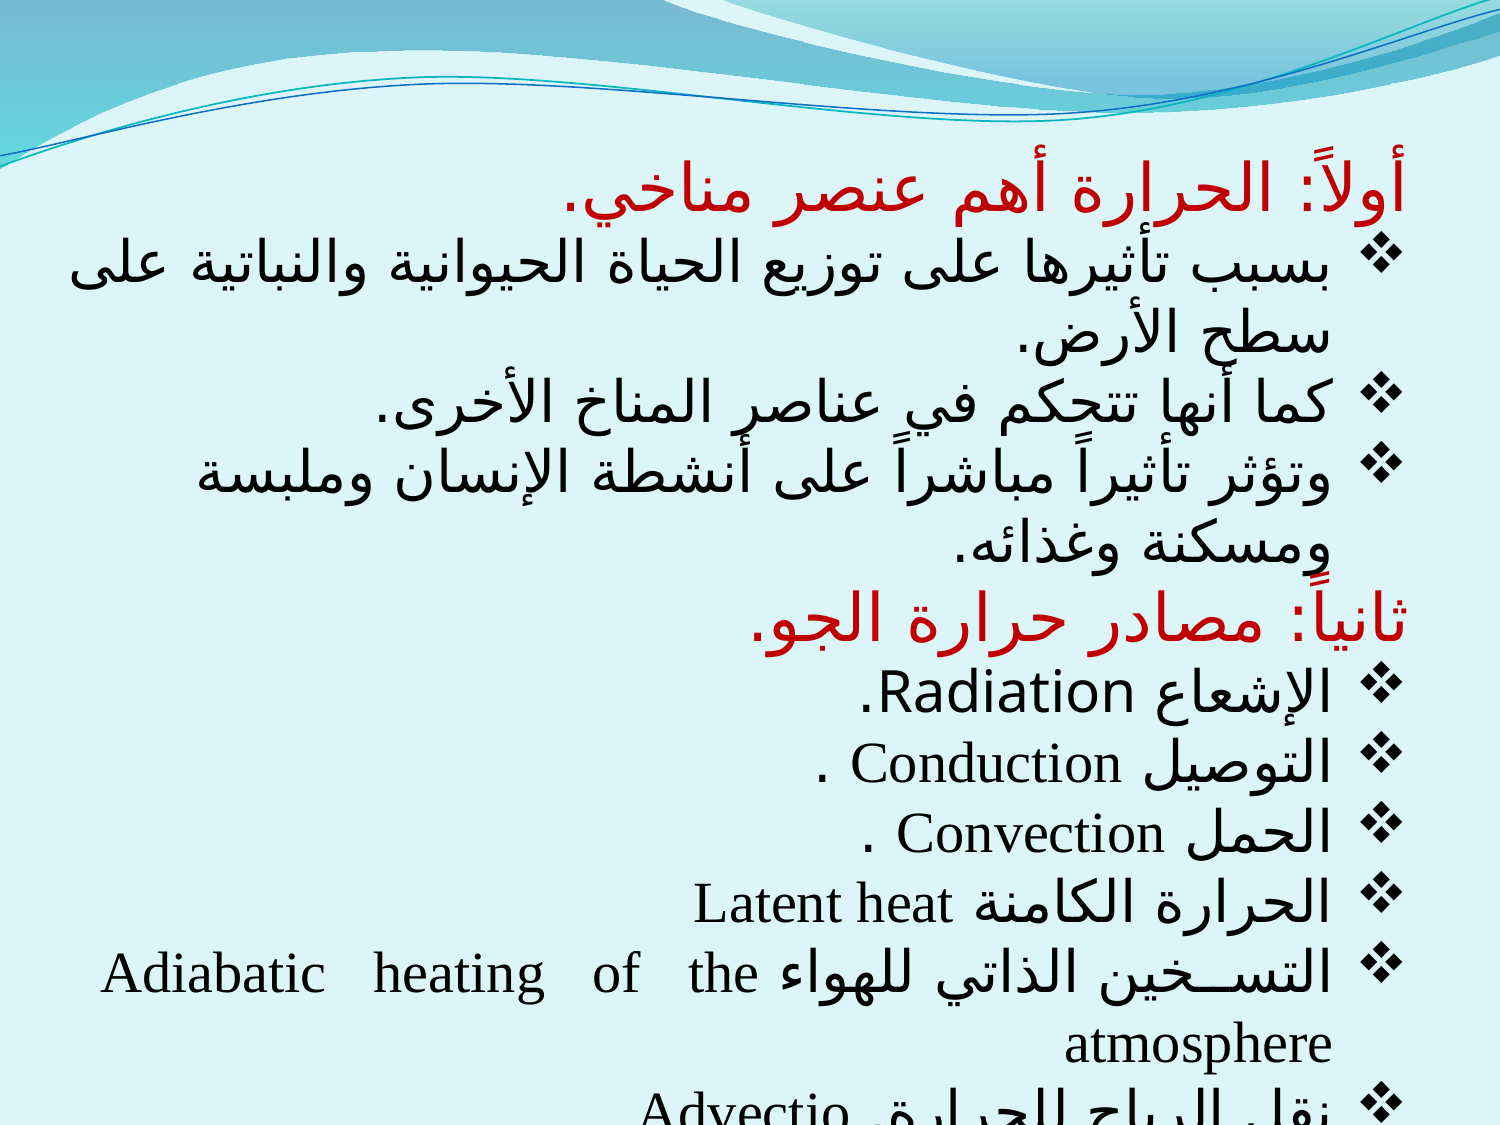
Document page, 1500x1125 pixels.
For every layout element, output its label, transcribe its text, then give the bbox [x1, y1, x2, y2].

text_box أولاً: الحرارة أهم عنصر مناخي. بسبب تأثيرها على توزيع الحياة الحيوانية والنباتية على سطح الأرض. كما أنها تتحكم في عناصر المناخ الأخرى. وتؤثر تأثيراً مباشراً على أنشطة الإنسان وملبسة ومسكنة وغذائه. ثانياً: مصادر حرارة الجو. الإشعاع Radiation. التوصيل Conduction . الحمل Convection . الحرارة الكامنة Latent heat التسخين الذاتي للهواء Adiabatic heating of the atmosphere نقل الرياح للحرارة. Advectio [53, 137, 1424, 1125]
